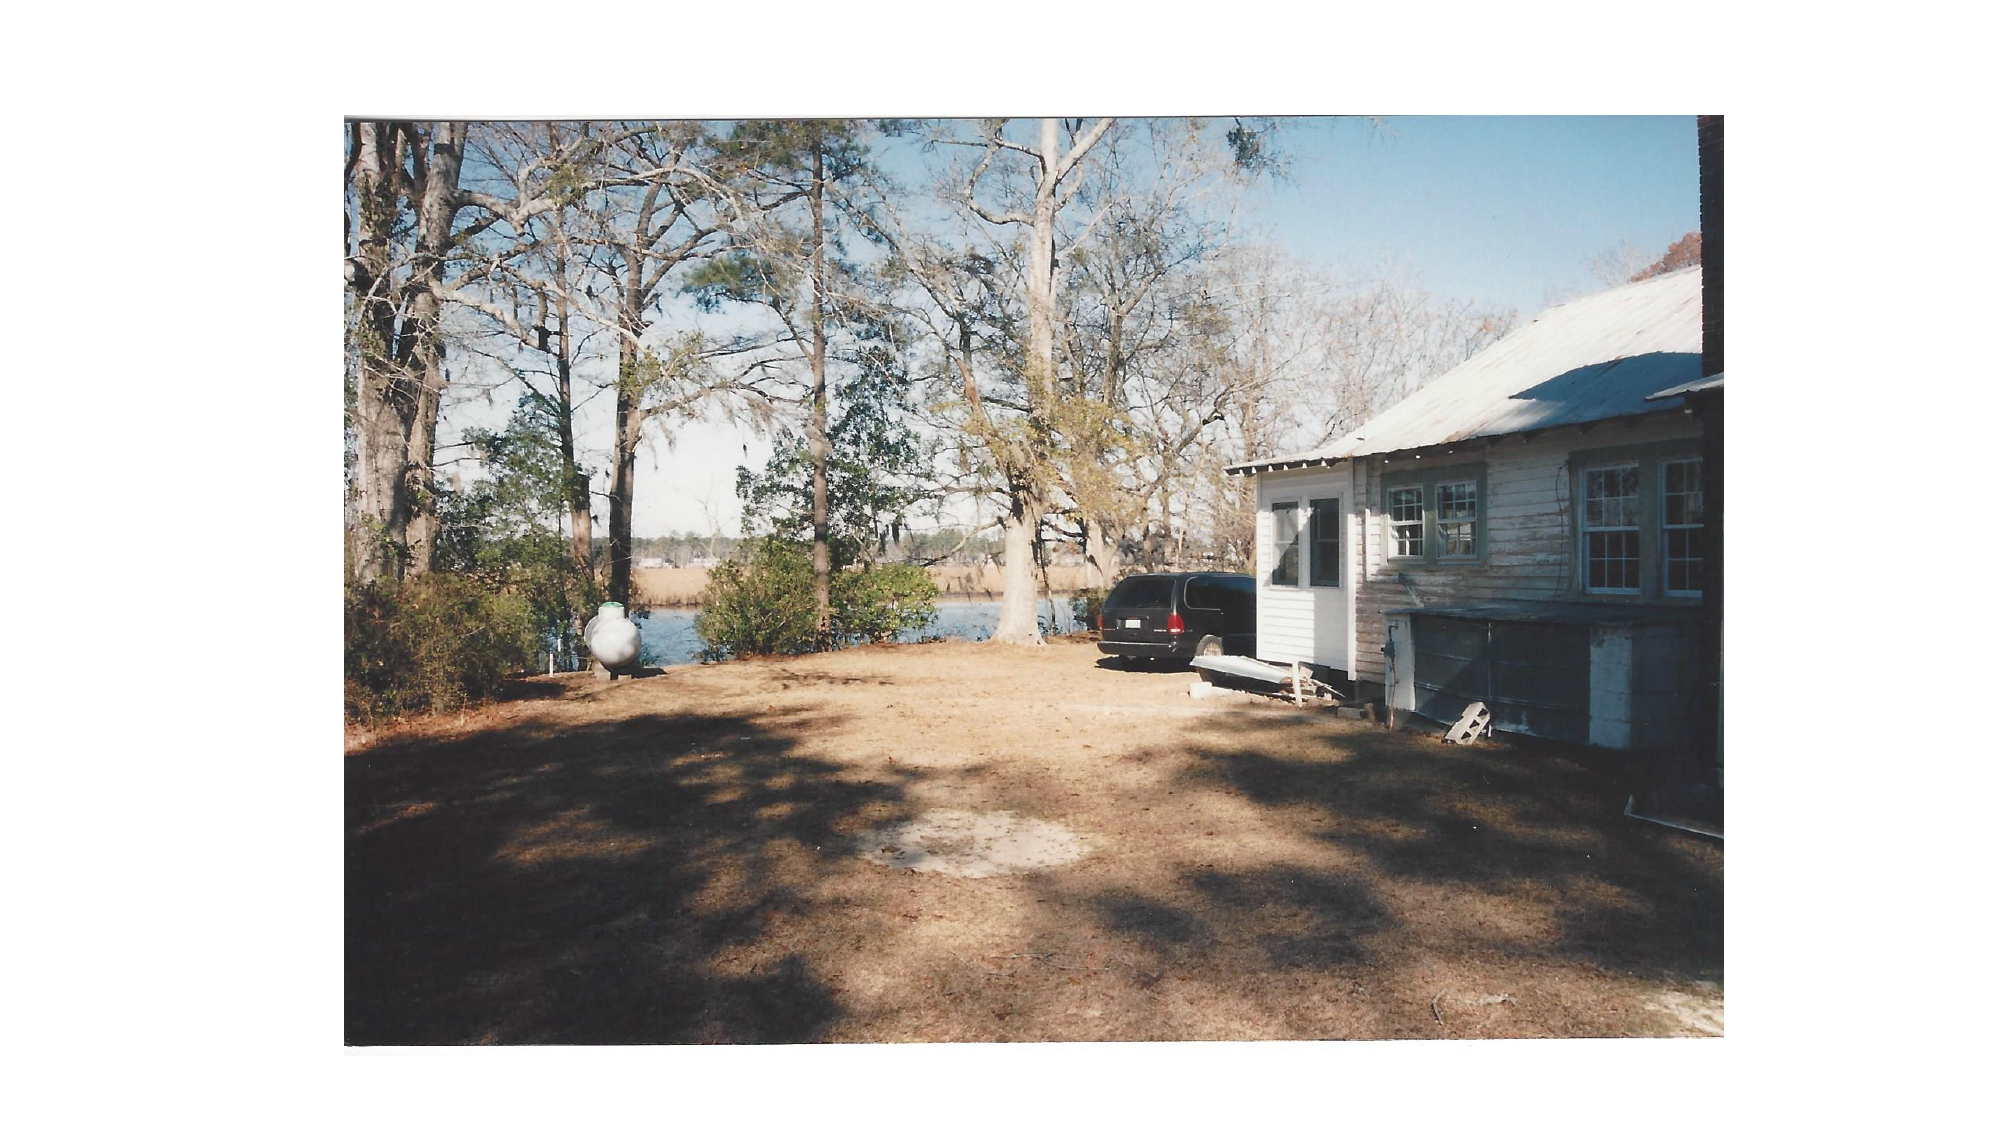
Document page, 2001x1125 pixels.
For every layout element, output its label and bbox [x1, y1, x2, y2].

picture [344, 115, 1724, 1056]
